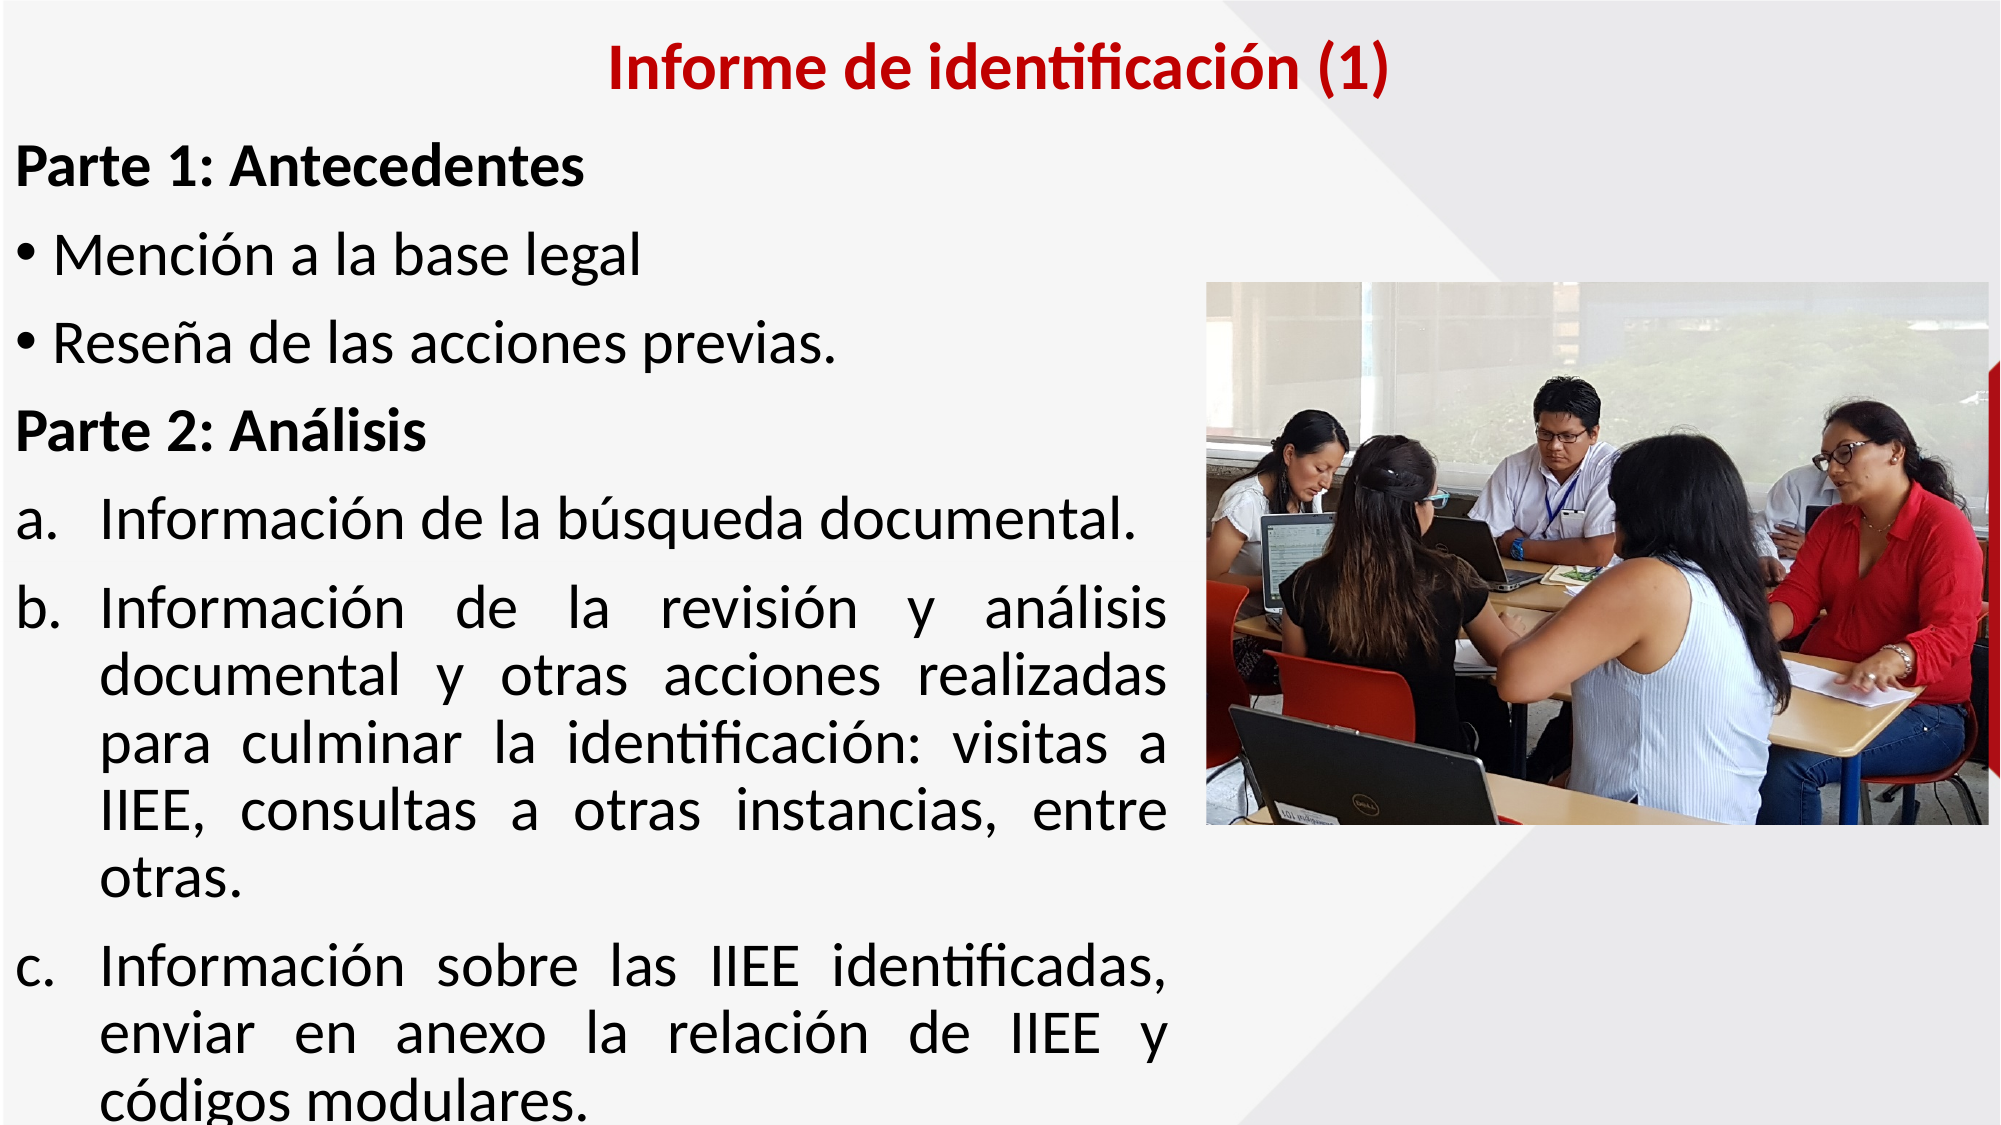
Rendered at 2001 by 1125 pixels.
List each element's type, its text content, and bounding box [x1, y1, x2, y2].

title Informe de identificación (1) [0, 0, 2000, 170]
list Parte 1: Antecedentes Mención a la base legal Reseña de las acciones previas. Parte 2: Análisis Información de la búsqueda documental. Información de la revisión y análisis documental y otras acciones realizadas para culminar la identificación: visitas a IIEE, consultas a otras instancias, entre otras. Información sobre las IIEE identificadas, enviar en anexo la relación de IIEE y códigos modulares. [0, 125, 1185, 1117]
picture [0, 0, 2001, 1125]
